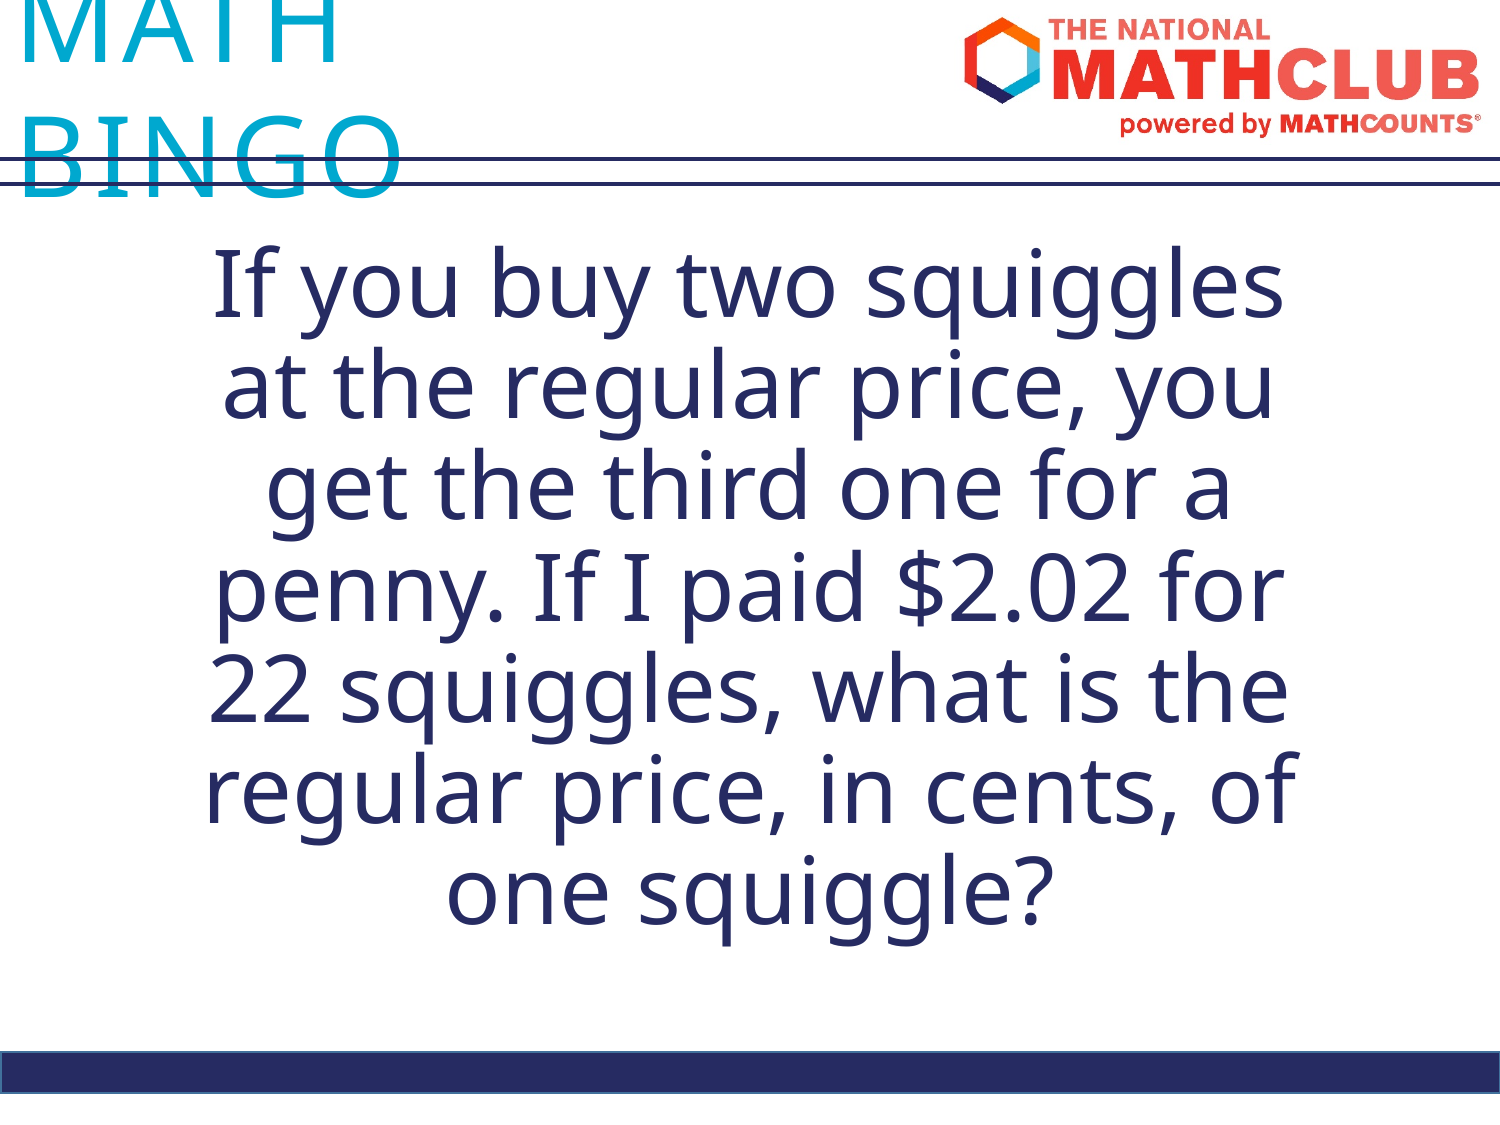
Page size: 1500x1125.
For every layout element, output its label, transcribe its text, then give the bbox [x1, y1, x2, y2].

text_box If you buy two squiggles at the regular price, you get the third one for a penny. If I paid $2.02 for 22 squiggles, what is the regular price, in cents, of one squiggle? [160, 230, 1339, 951]
picture [0, 1051, 1500, 1094]
picture [952, 5, 1490, 145]
